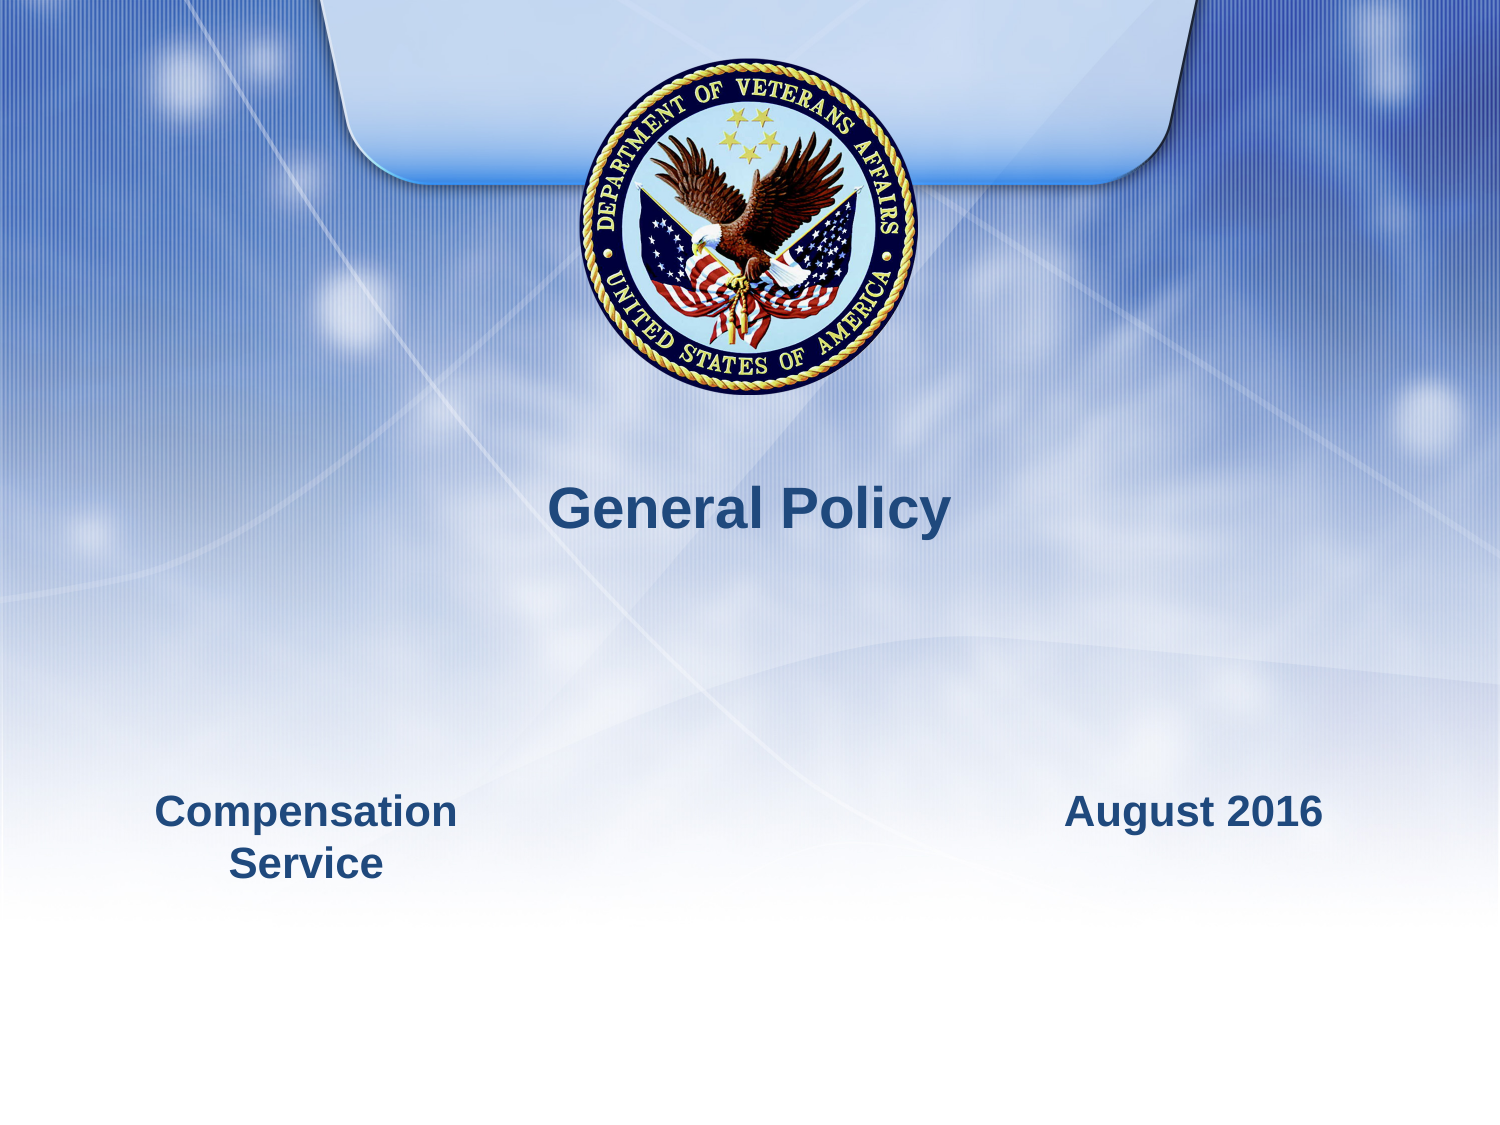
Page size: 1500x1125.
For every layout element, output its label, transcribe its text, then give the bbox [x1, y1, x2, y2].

list August 2016 [999, 774, 1388, 913]
list Compensation Service [112, 774, 500, 913]
title General Policy [112, 462, 1388, 663]
picture [0, 0, 1500, 1062]
